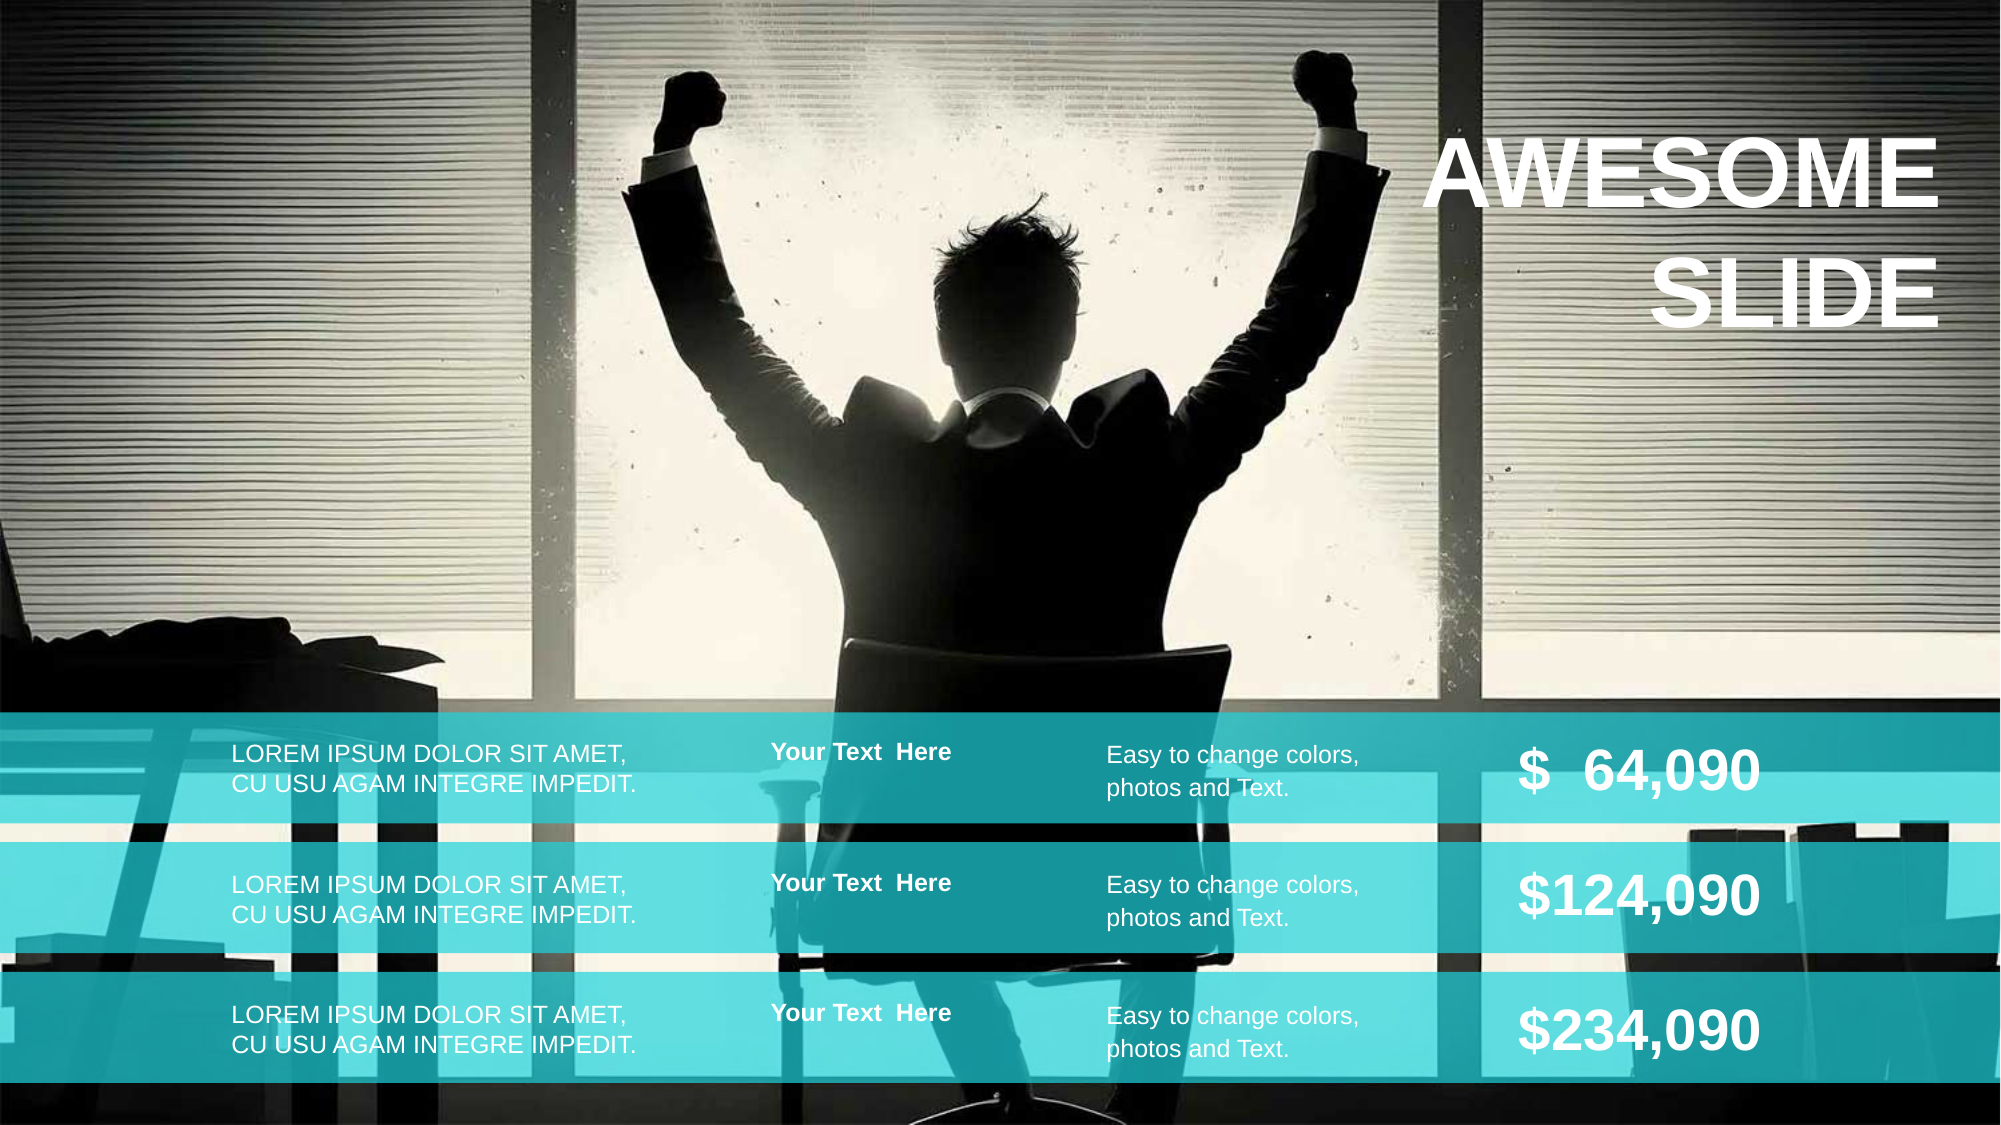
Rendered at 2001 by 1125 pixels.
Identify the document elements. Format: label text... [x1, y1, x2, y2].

text_box LOREM IPSUM DOLOR SIT AMET, CU USU AGAM INTEGRE IMPEDIT. [216, 991, 698, 1066]
text_box LOREM IPSUM DOLOR SIT AMET, CU USU AGAM INTEGRE IMPEDIT. [216, 730, 698, 806]
text_box Your Text Here [755, 858, 1034, 904]
text_box $124,090 [1496, 849, 1786, 934]
text_box Your Text Here [755, 728, 1034, 773]
text_box Easy to change colors, photos and Text. [1091, 988, 1439, 1070]
text_box $234,090 [1496, 984, 1786, 1070]
text_box Easy to change colors, photos and Text. [1091, 858, 1439, 940]
picture [0, 0, 2001, 1125]
text_box [0, 841, 2000, 954]
text_box LOREM IPSUM DOLOR SIT AMET, CU USU AGAM INTEGRE IMPEDIT. [216, 860, 698, 936]
text_box AWESOME SLIDE [1372, 100, 1958, 355]
text_box $ 64,090 [1496, 725, 1786, 810]
text_box Easy to change colors, photos and Text. [1091, 728, 1439, 809]
text_box Your Text Here [755, 988, 1034, 1034]
text_box [0, 711, 2000, 824]
text_box [0, 971, 2000, 1084]
